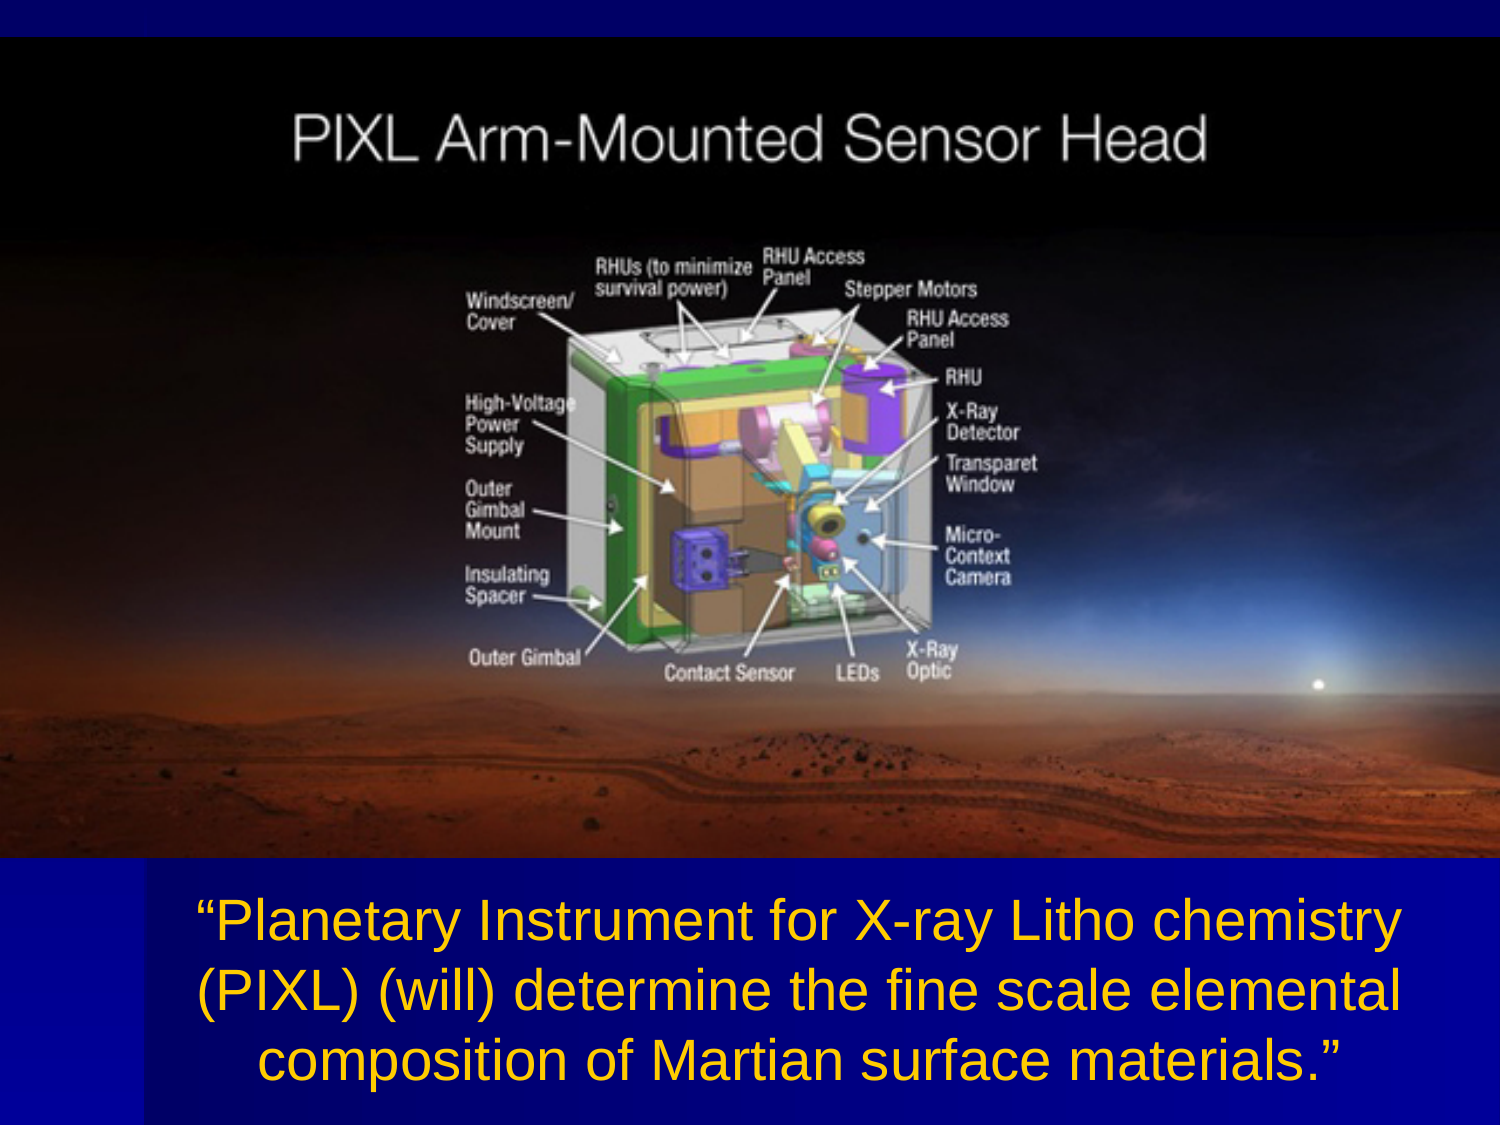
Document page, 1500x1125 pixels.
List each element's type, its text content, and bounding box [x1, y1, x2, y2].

picture [0, 37, 1500, 859]
text_box “Planetary Instrument for X-ray Litho chemistry (PIXL) (will) determine the fine scale elemental composition of Martian surface materials.” [150, 874, 1450, 1125]
